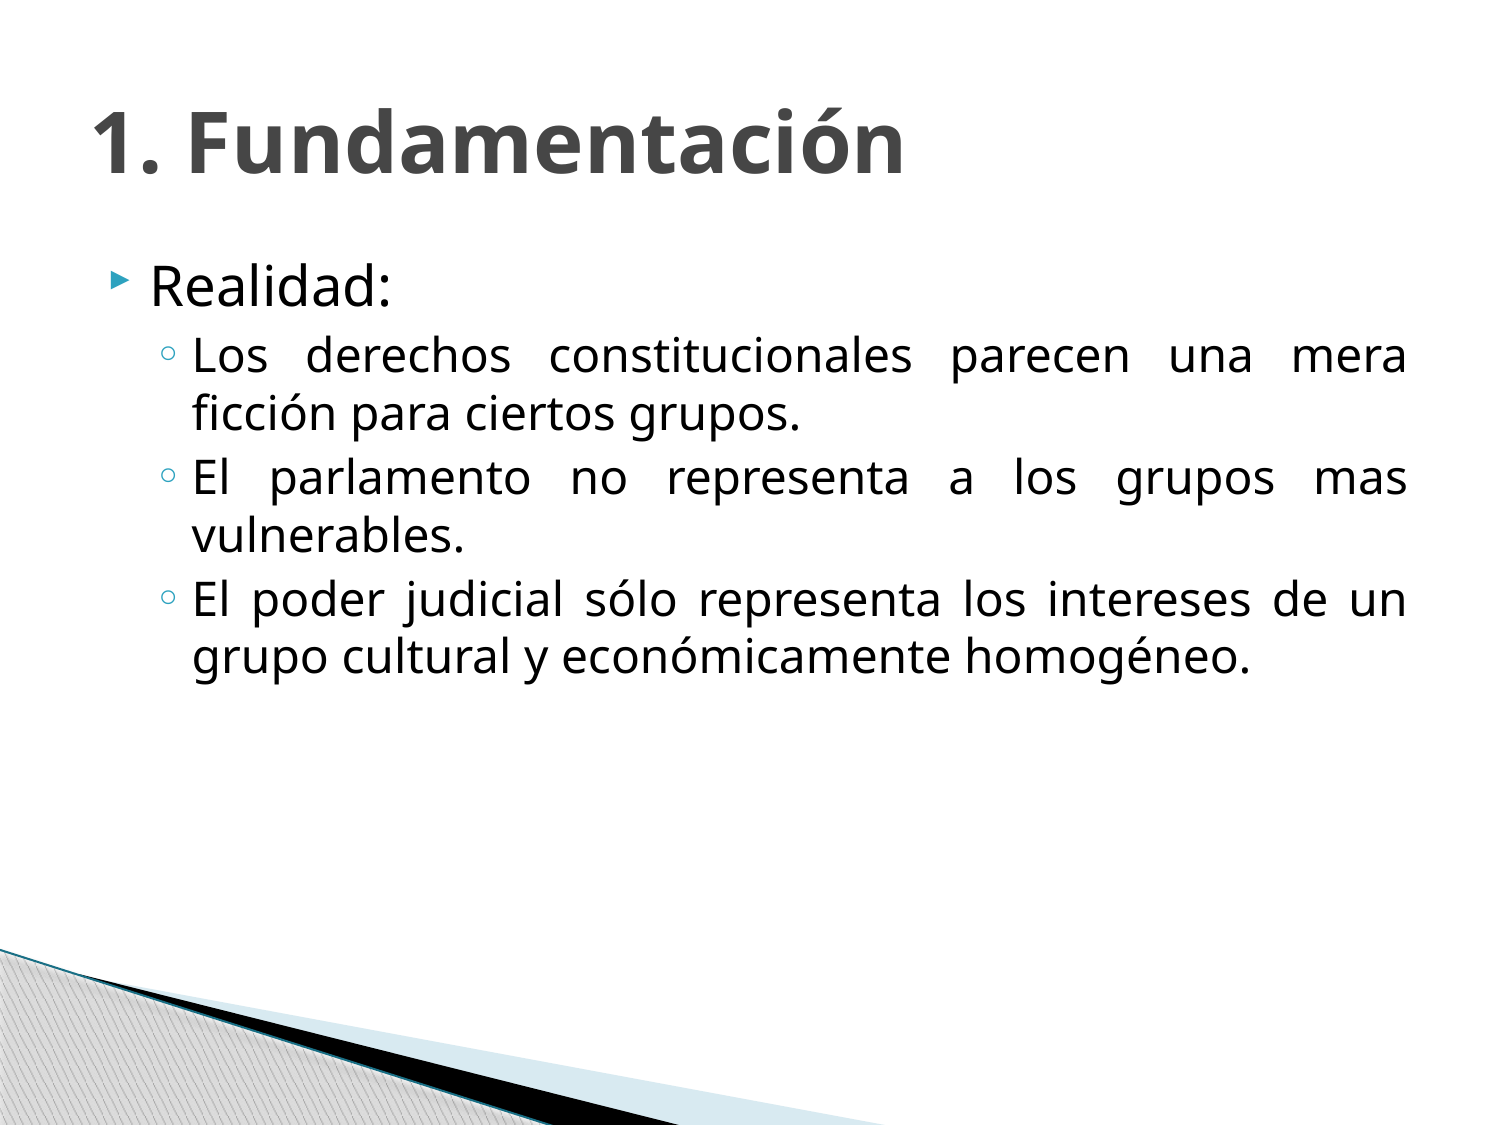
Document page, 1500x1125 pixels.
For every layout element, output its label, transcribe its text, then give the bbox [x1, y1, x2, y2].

list Realidad: Los derechos constitucionales parecen una mera ficción para ciertos grupos. El parlamento no representa a los grupos mas vulnerables. El poder judicial sólo representa los intereses de un grupo cultural y económicamente homogéneo. [75, 243, 1425, 986]
title 1. Fundamentación [75, 45, 1425, 233]
